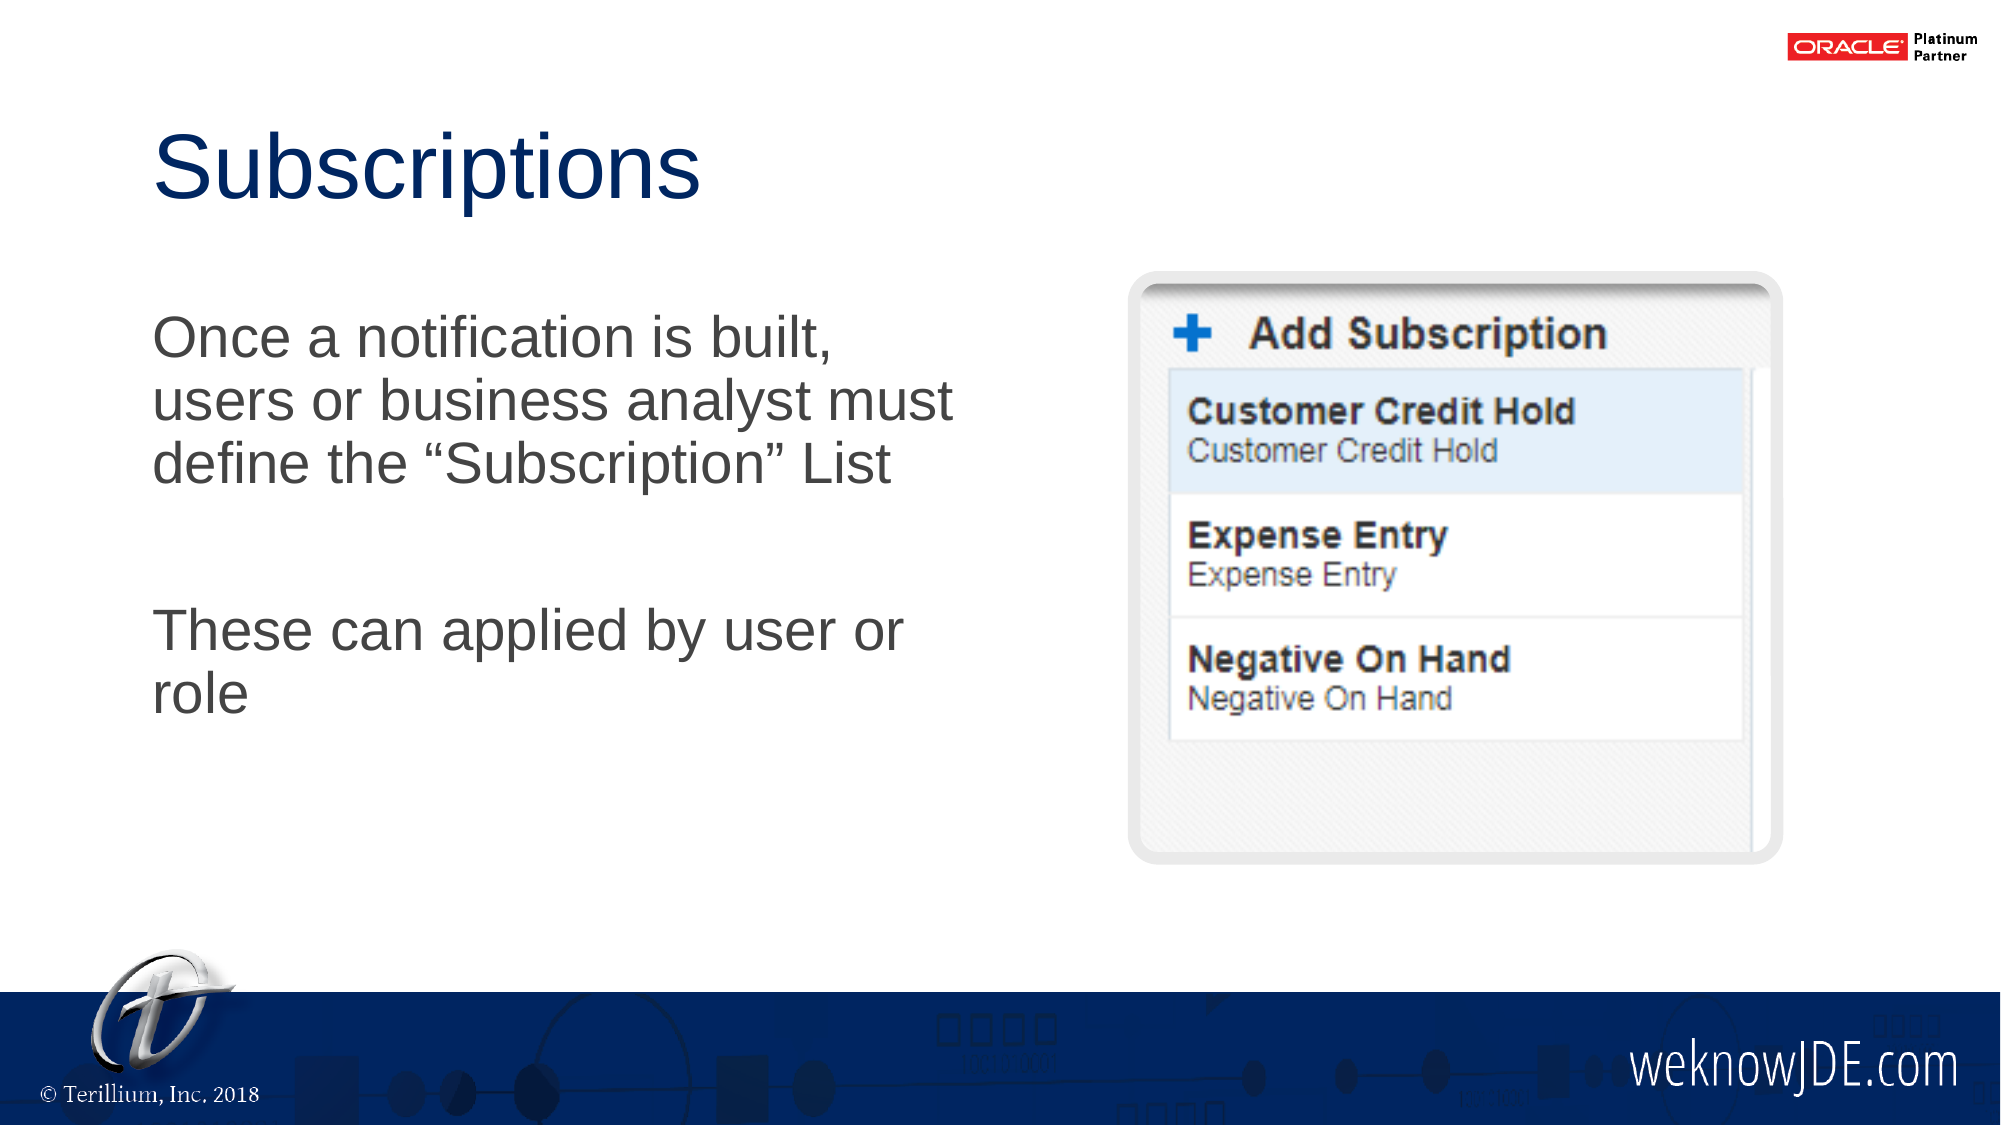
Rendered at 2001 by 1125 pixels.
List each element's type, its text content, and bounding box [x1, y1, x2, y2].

title Subscriptions [137, 59, 1863, 278]
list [1134, 277, 1778, 859]
list Once a notification is built, users or business analyst must define the “Subscription” List These can applied by user or role [137, 299, 988, 935]
picture [0, 0, 2001, 1125]
